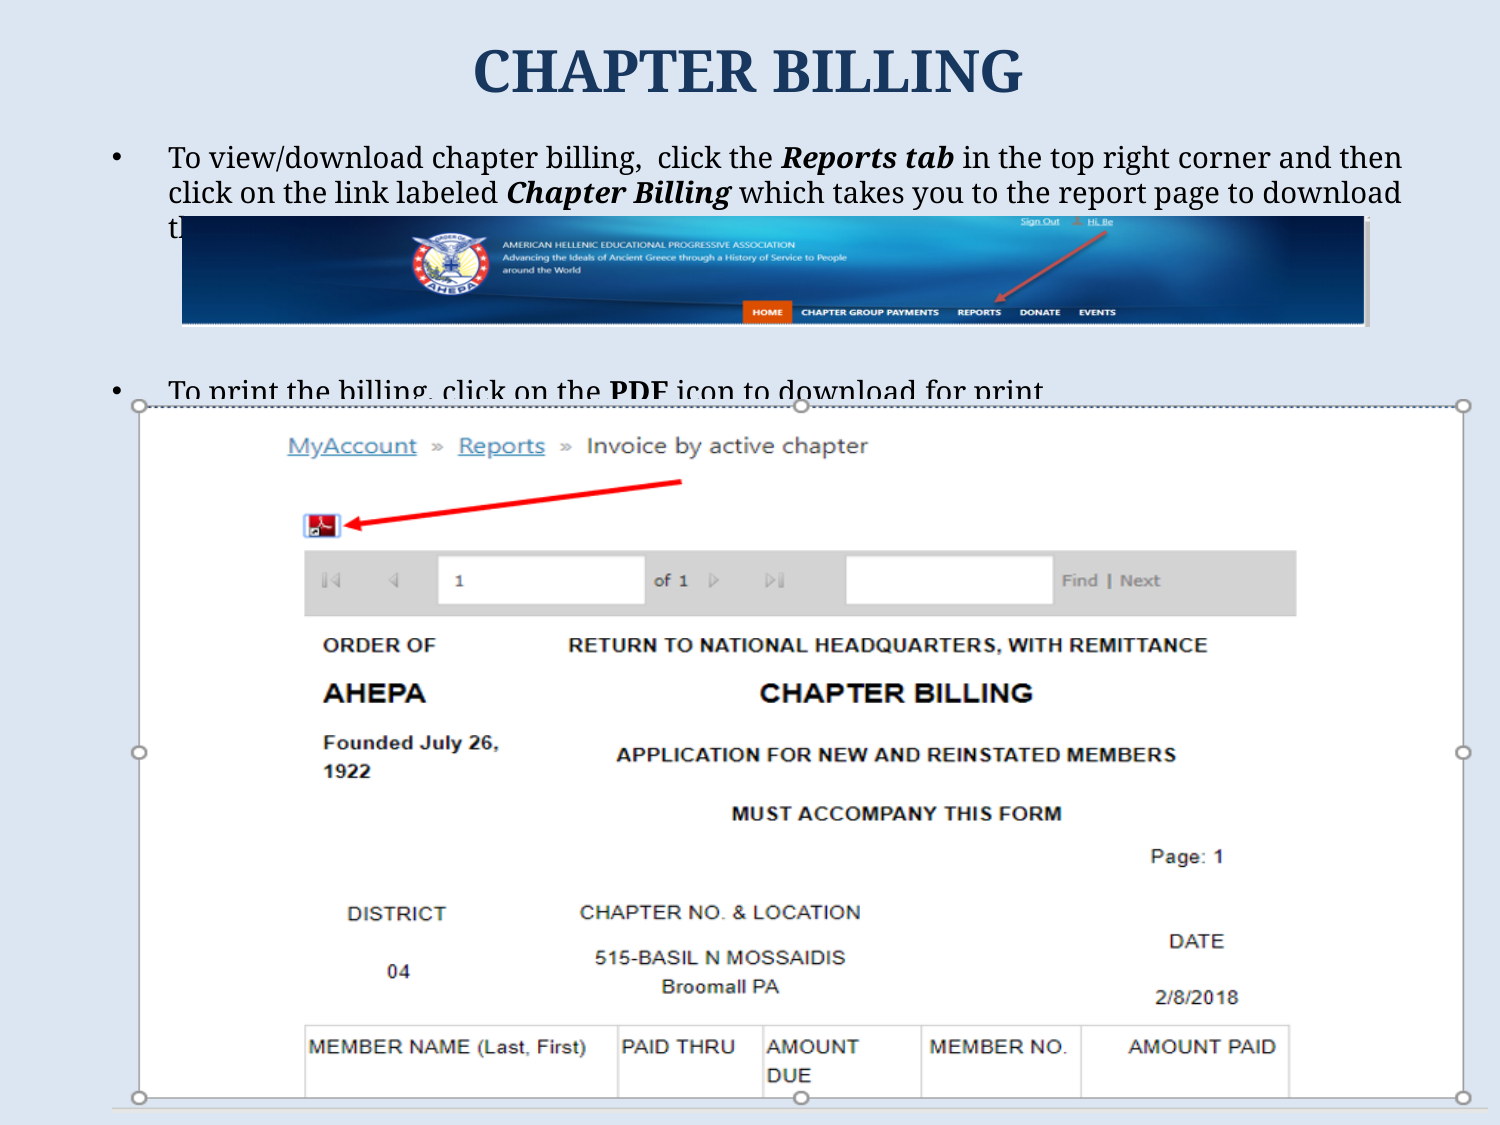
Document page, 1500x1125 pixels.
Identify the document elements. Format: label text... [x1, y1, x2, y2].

list To view/download chapter billing, click the Reports tab in the top right corner and then click on the link labeled Chapter Billing which takes you to the report page to download the report To print the billing, click on the PDF icon to download for print [96, 131, 1438, 1125]
picture [112, 399, 1488, 1113]
picture [181, 216, 1370, 328]
title CHAPTER BILLING [73, 12, 1424, 125]
